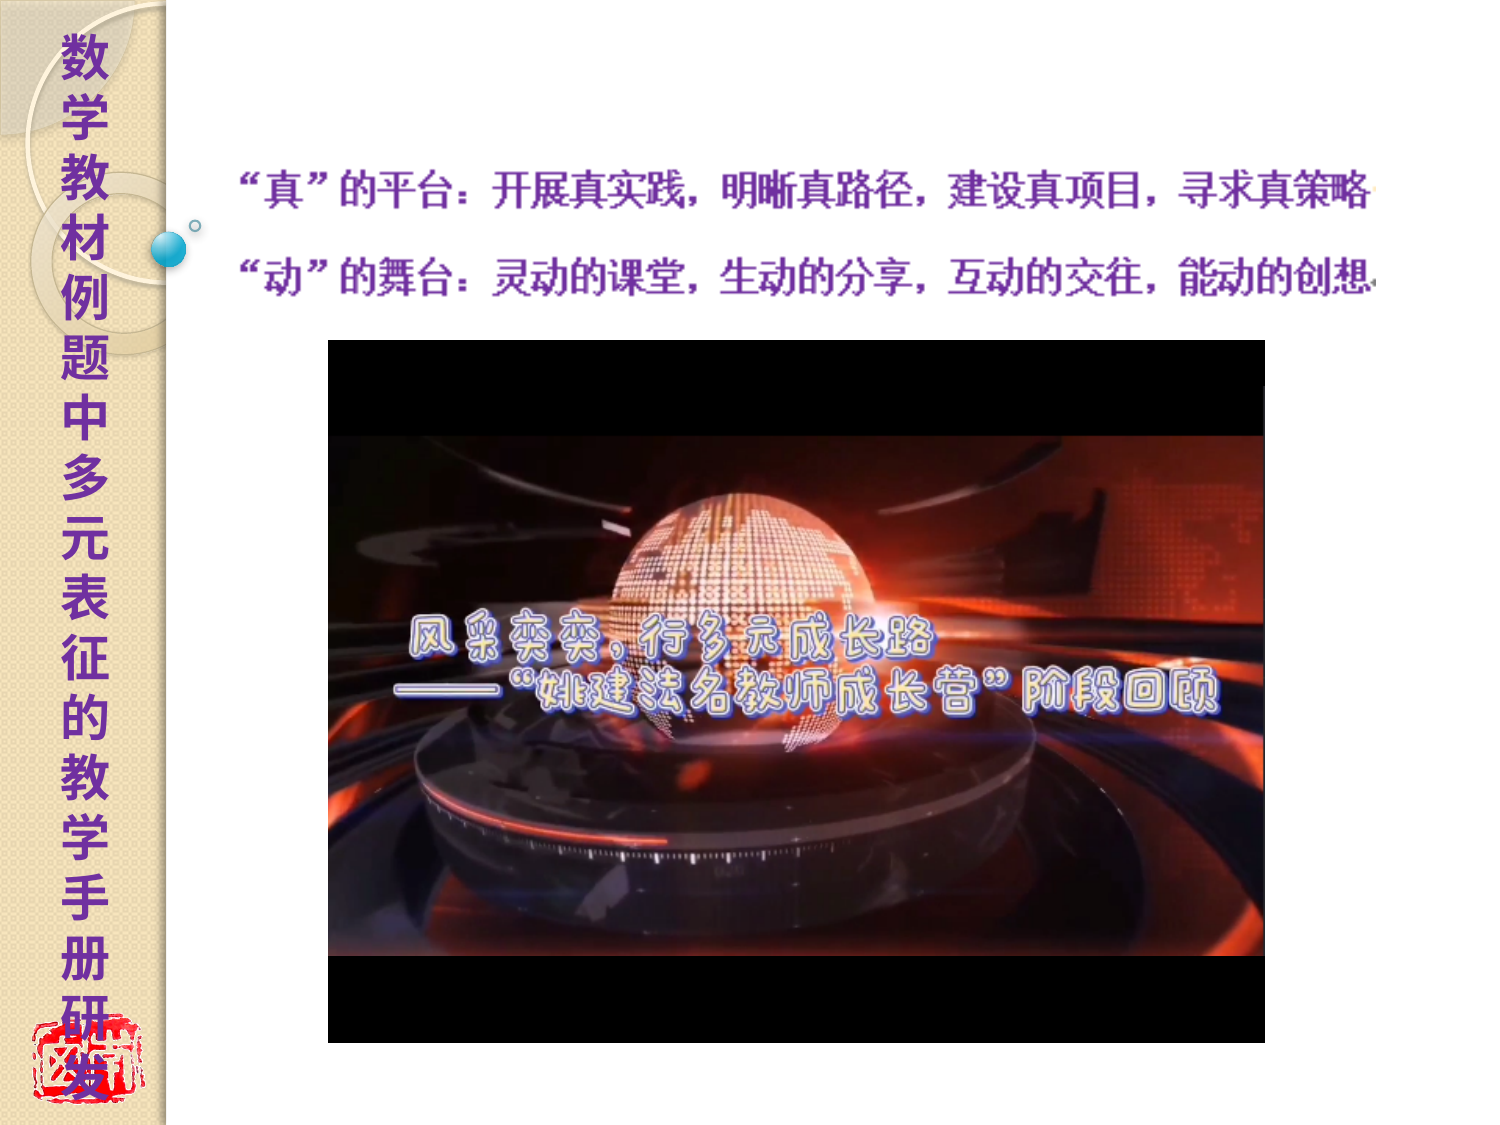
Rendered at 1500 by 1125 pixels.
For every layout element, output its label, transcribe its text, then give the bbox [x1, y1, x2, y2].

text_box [327, 965, 1266, 1044]
picture [29, 1011, 148, 1107]
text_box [327, 339, 1266, 385]
picture [327, 386, 1265, 956]
picture [234, 163, 1376, 304]
text_box 数学教材例题中多元表征的教学手册研发 [35, 19, 136, 1008]
